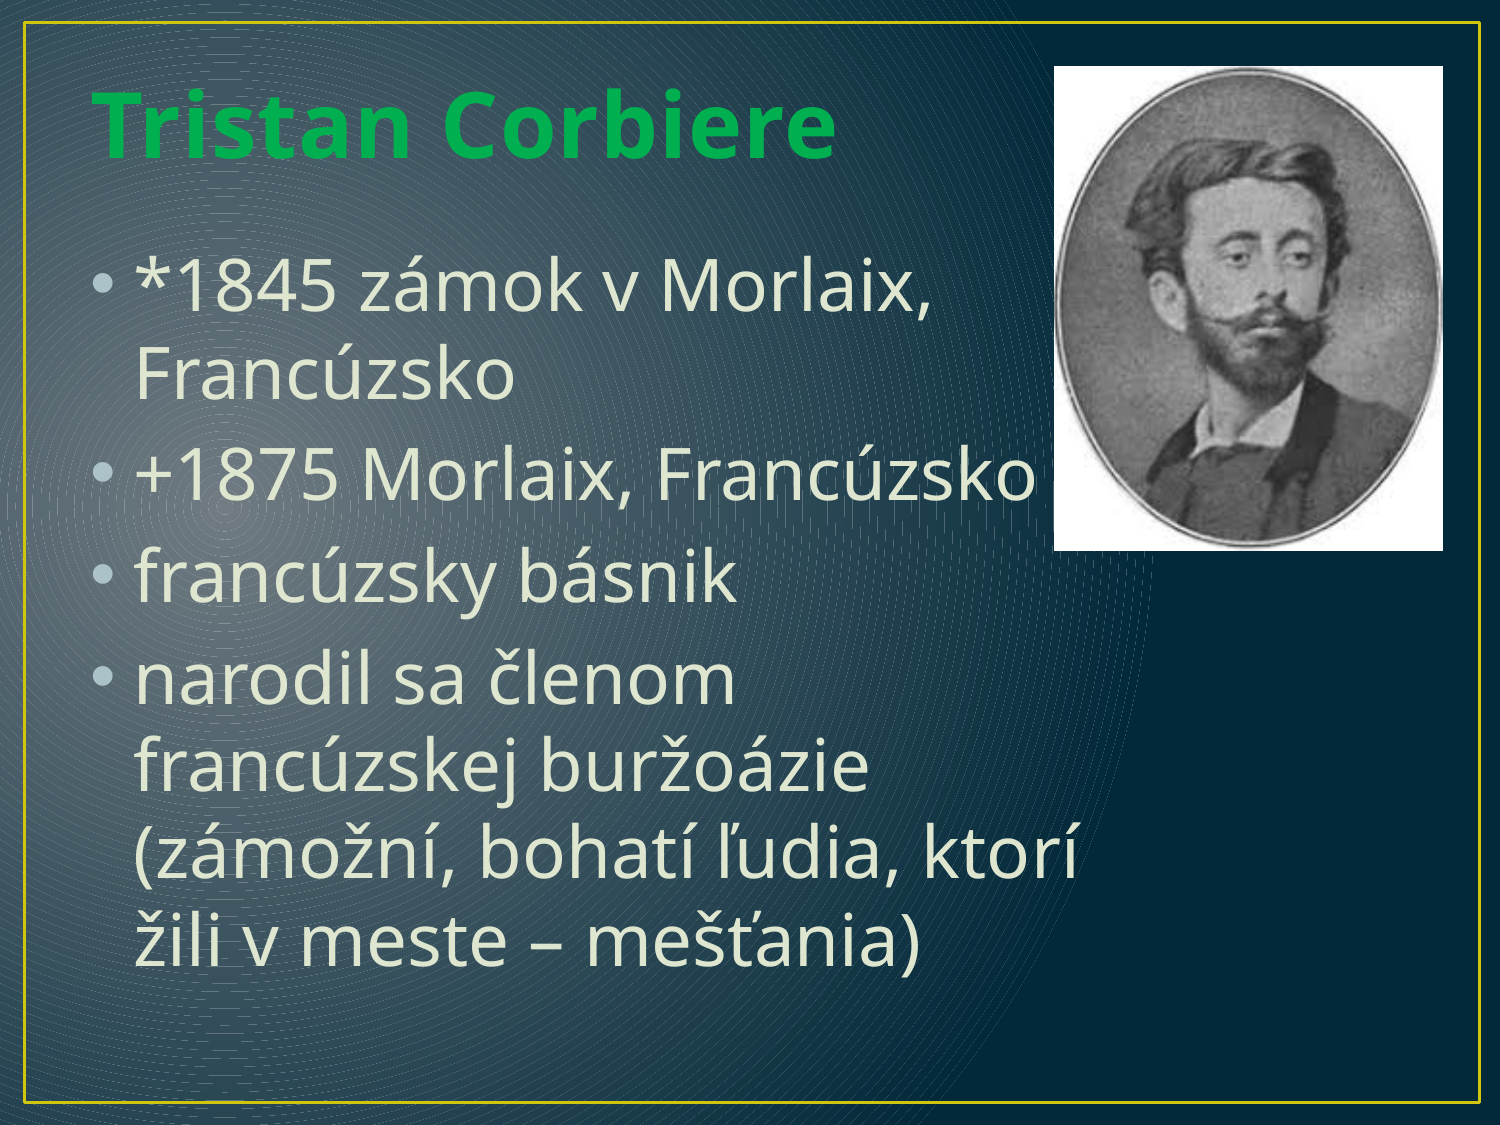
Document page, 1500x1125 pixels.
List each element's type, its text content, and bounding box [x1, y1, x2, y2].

picture [1053, 67, 1442, 551]
picture [1119, 556, 1127, 564]
list *1845 zámok v Morlaix, Francúzsko +1875 Morlaix, Francúzsko francúzsky básnik narodil sa členom francúzskej buržoázie (zámožní, bohatí ľudia, ktorí žili v meste – mešťania) [75, 231, 1105, 1071]
title Tristan Corbiere [75, 45, 1425, 185]
